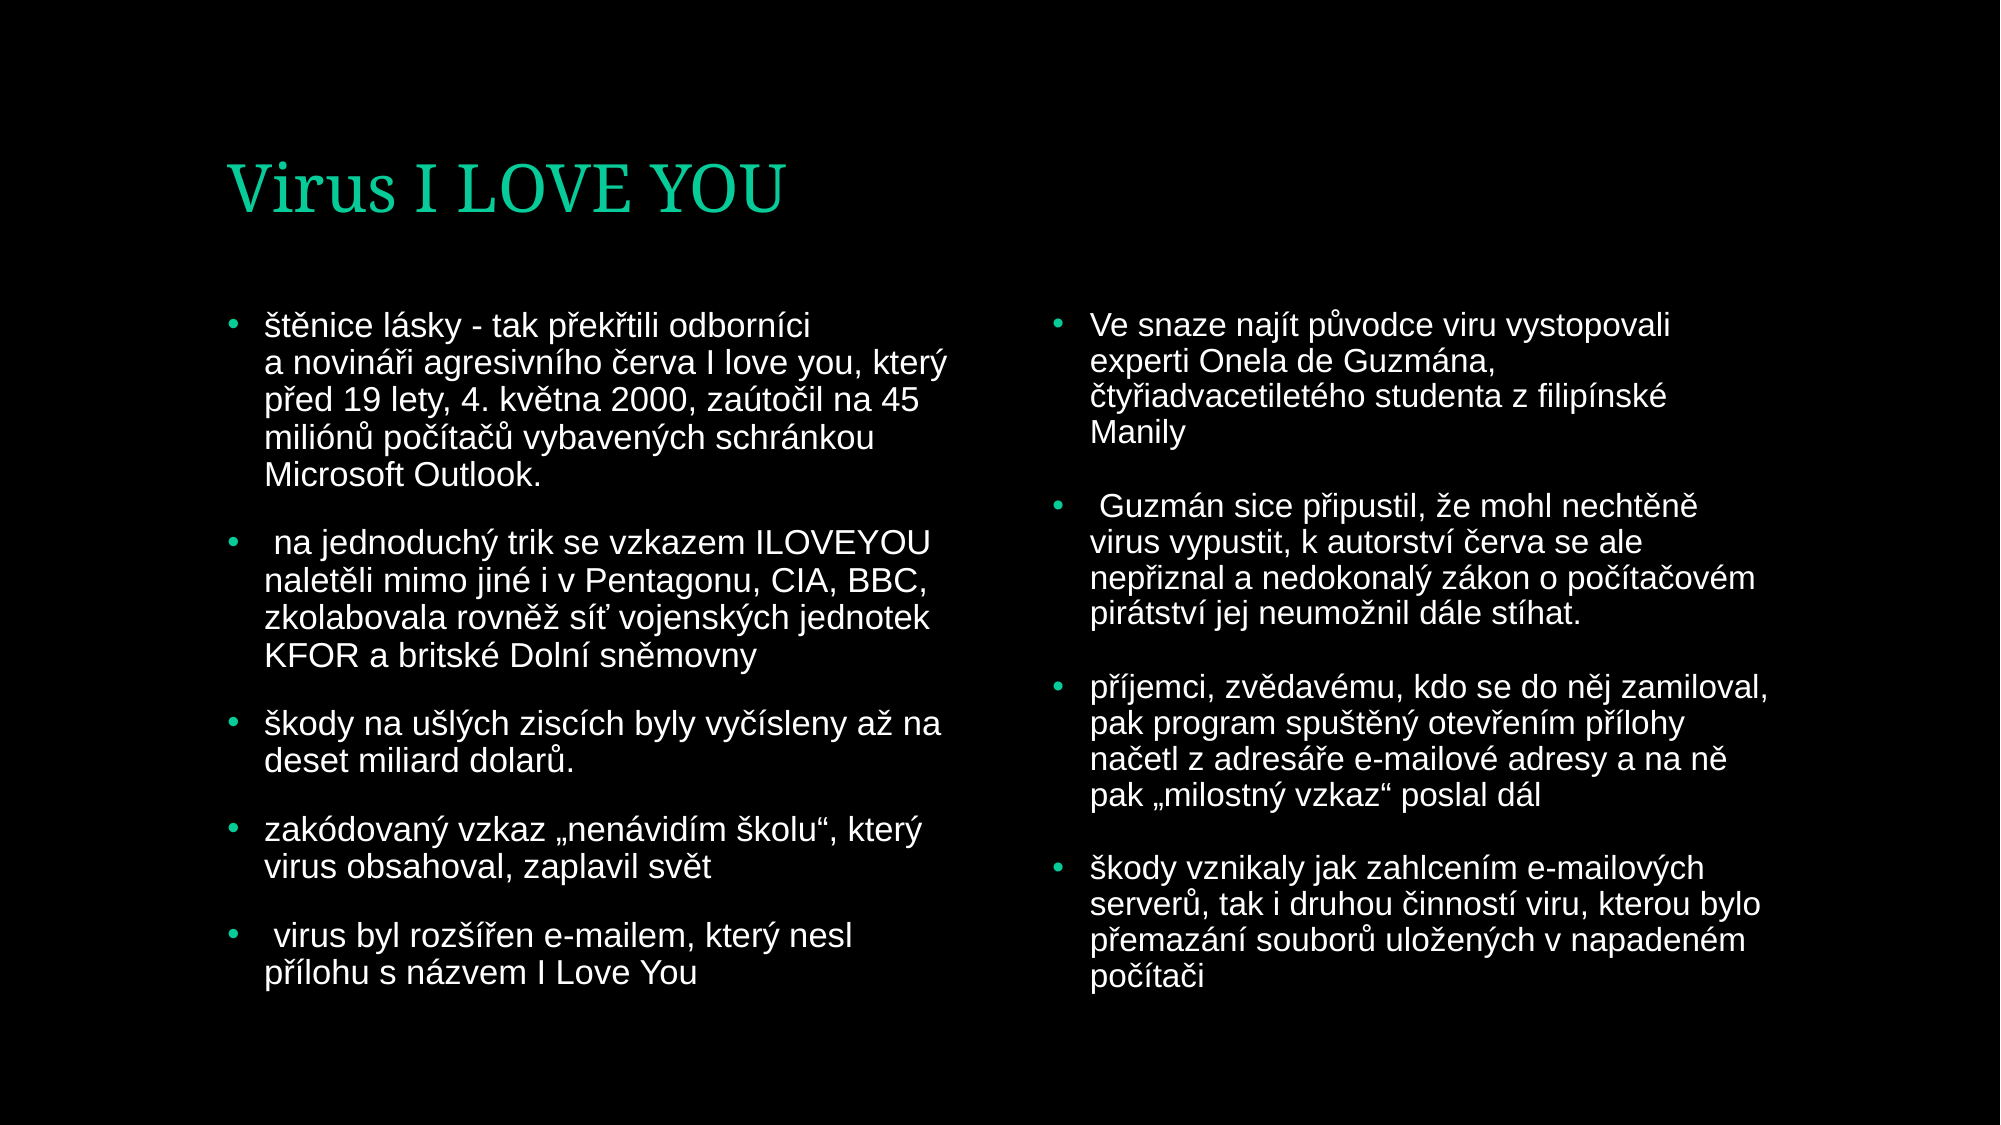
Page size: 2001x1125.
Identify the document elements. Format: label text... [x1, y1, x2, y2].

list štěnice lásky - tak překřtili odborníci a novináři agresivního červa I love you, který před 19 lety, 4. května 2000, zaútočil na 45 miliónů počítačů vybavených schránkou Microsoft Outlook. na jednoduchý trik se vzkazem ILOVEYOU naletěli mimo jiné i v Pentagonu, CIA, BBC, zkolabovala rovněž síť vojenských jednotek KFOR a britské Dolní sněmovny škody na ušlých ziscích byly vyčísleny až na deset miliard dolarů. zakódovaný vzkaz „nenávidím školu“, který virus obsahoval, zaplavil svět virus byl rozšířen e-mailem, který nesl přílohu s názvem I Love You [212, 299, 963, 1014]
list Ve snaze najít původce viru vystopovali experti Onela de Guzmána, čtyřiadvacetiletého studenta z filipínské Manily Guzmán sice připustil, že mohl nechtěně virus vypustit, k autorství červa se ale nepřiznal a nedokonalý zákon o počítačovém pirátství jej neumožnil dále stíhat. příjemci, zvědavému, kdo se do něj zamiloval, pak program spuštěný otevřením přílohy načetl z adresáře e-mailové adresy a na ně pak „milostný vzkaz“ poslal dál škody vznikaly jak zahlcením e-mailových serverů, tak i druhou činností viru, kterou bylo přemazání souborů uložených v napadeném počítači [1037, 299, 1788, 1014]
title Virus I LOVE YOU [212, 59, 1788, 235]
